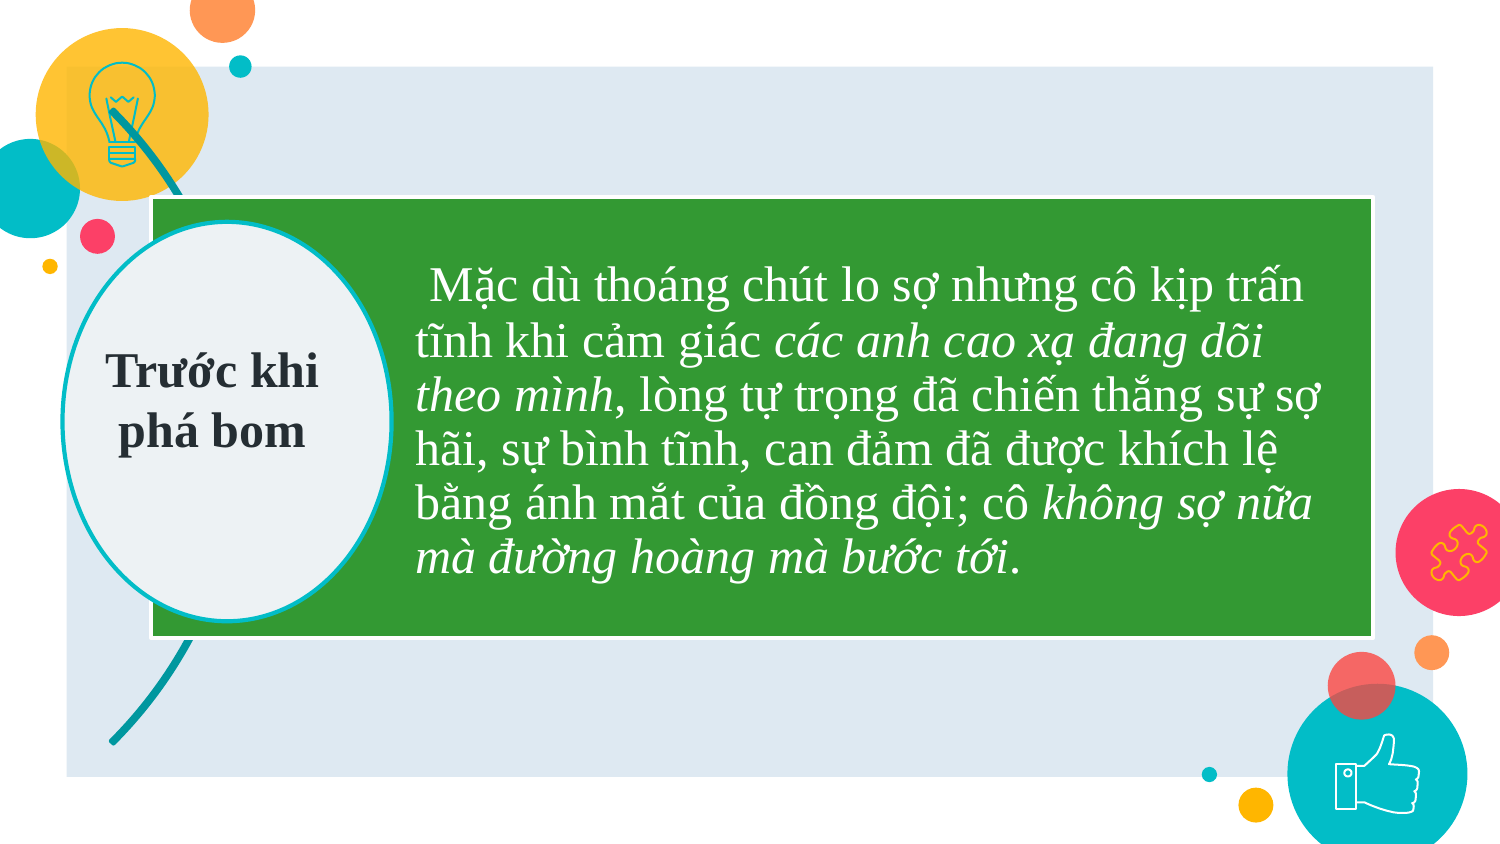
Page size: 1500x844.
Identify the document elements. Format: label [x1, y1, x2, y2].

text_box [62, 93, 1463, 760]
